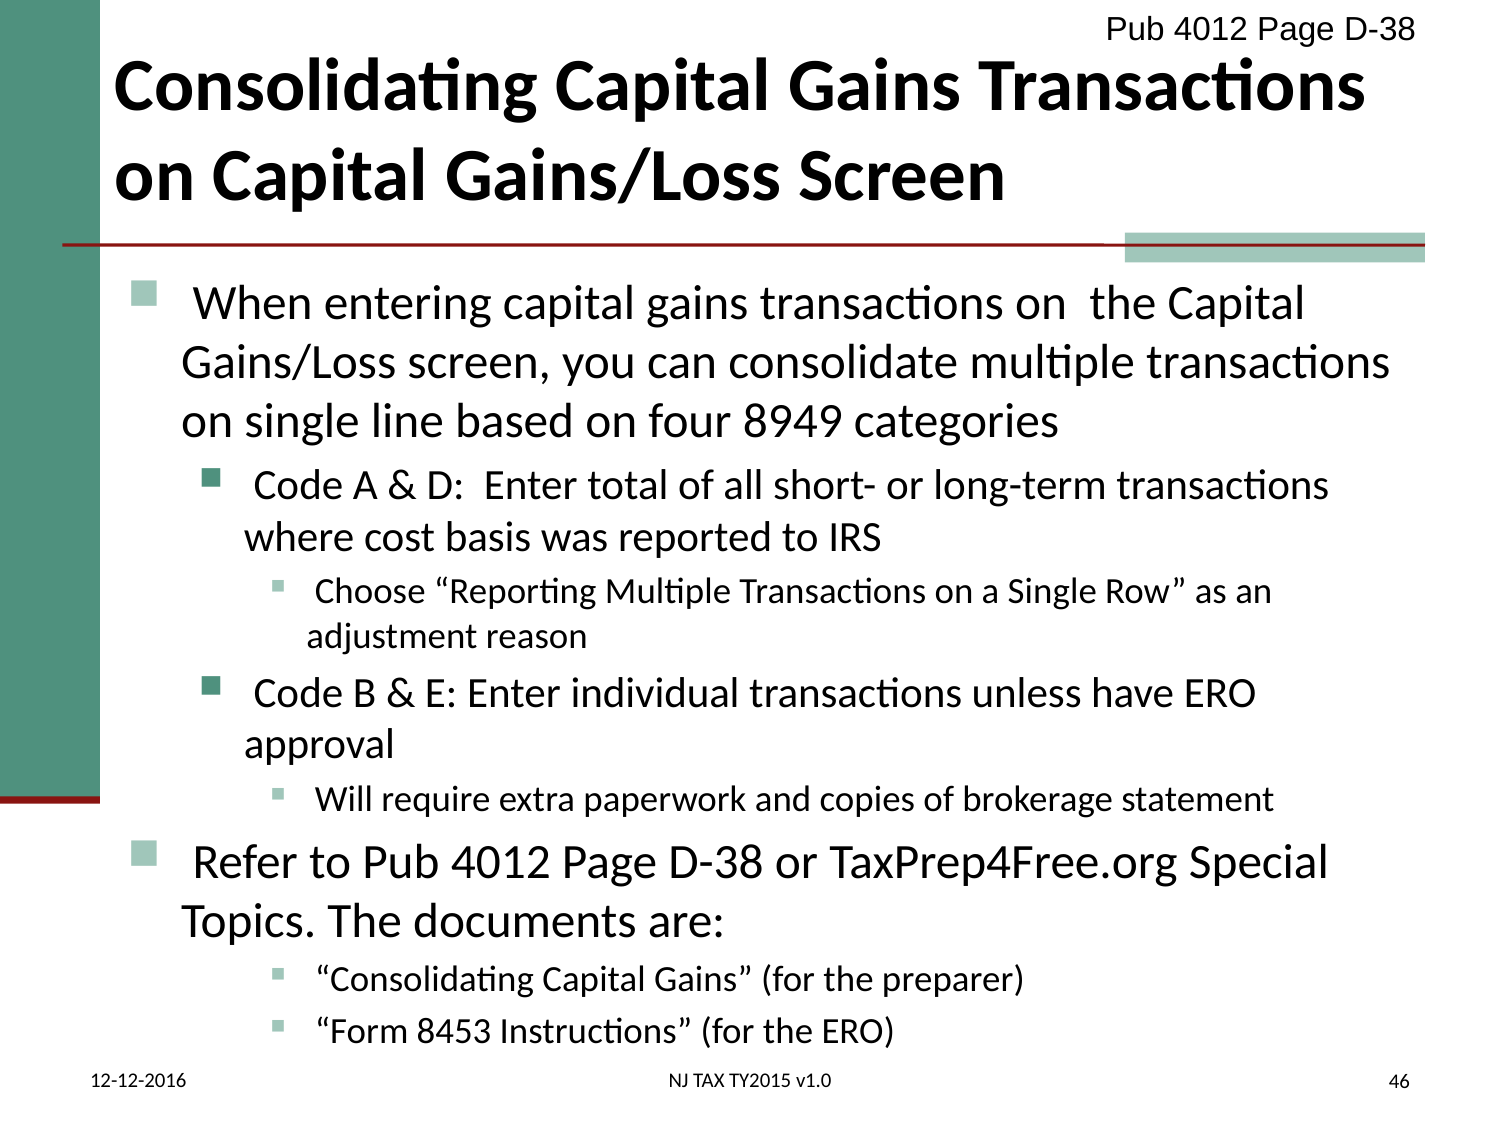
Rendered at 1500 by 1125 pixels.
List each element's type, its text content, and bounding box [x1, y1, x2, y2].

title Consolidating Capital Gains Transactions on Capital Gains/Loss Screen [99, 0, 1438, 250]
footer NJ TAX TY2015 v1.0 [496, 1050, 1004, 1100]
text_box Pub 4012 Page D-38 [1090, 0, 1441, 55]
list When entering capital gains transactions on the Capital Gains/Loss screen, you can consolidate multiple transactions on single line based on four 8949 categories Code A & D: Enter total of all short- or long-term transactions where cost basis was reported to IRS Choose “Reporting Multiple Transactions on a Single Row” as an adjustment reason Code B & E: Enter individual transactions unless have ERO approval Will require extra paperwork and copies of brokerage statement Refer to Pub 4012 Page D-38 or TaxPrep4Free.org Special Topics. The documents are: “Consolidating Capital Gains” (for the preparer) “Form 8453 Instructions” (for the ERO) [112, 262, 1425, 1060]
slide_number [74, 1049, 401, 1100]
slide_number 46 [1112, 1049, 1426, 1101]
